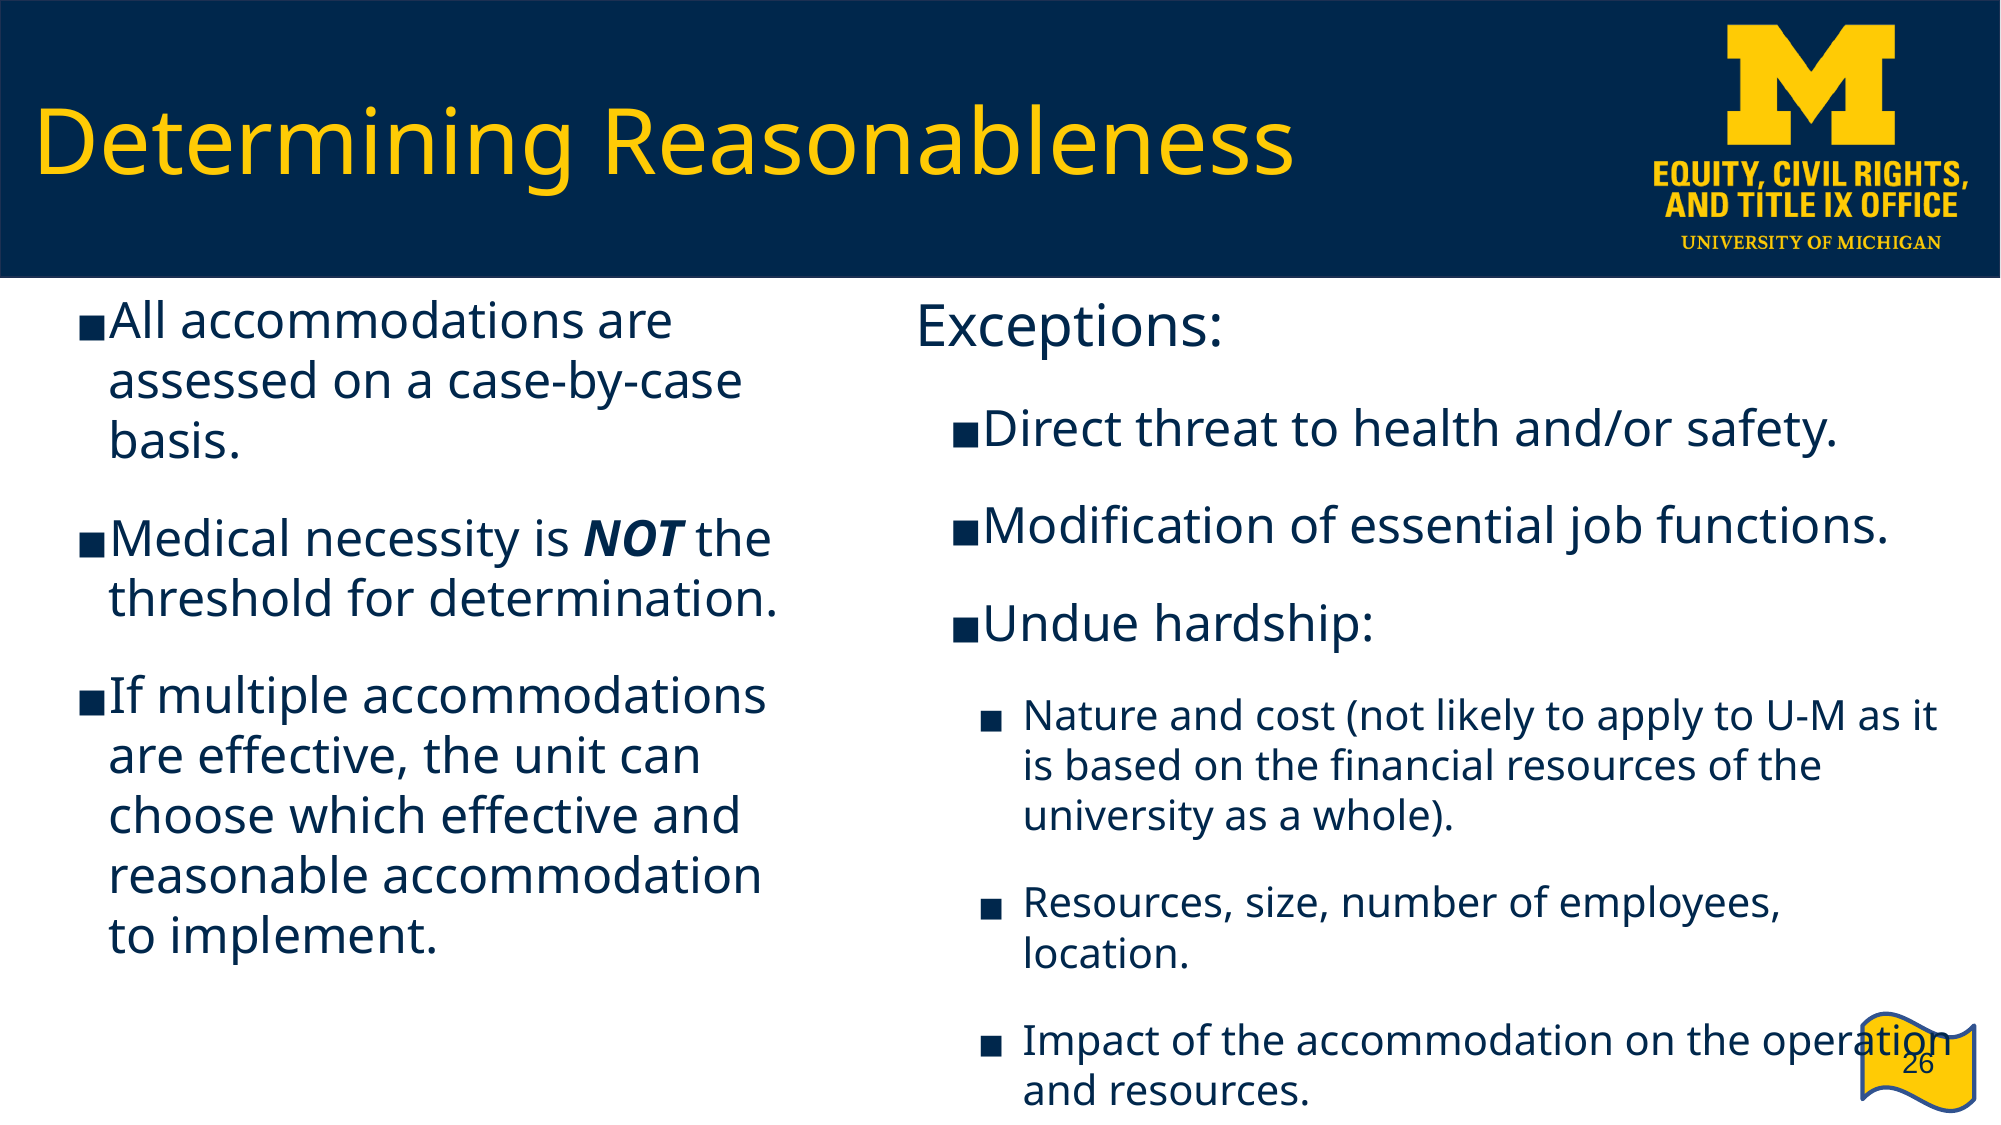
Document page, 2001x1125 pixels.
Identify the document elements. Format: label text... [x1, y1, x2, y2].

title Determining Reasonableness [17, 36, 1644, 254]
list All accommodations are assessed on a case-by-case basis. Medical necessity is NOT the threshold for determination. If multiple accommodations are effective, the unit can choose which effective and reasonable accommodation to implement. [55, 281, 828, 1125]
list Exceptions: Direct threat to health and/or safety. Modification of essential job functions. Undue hardship: Nature and cost (not likely to apply to U-M as it is based on the financial resources of the university as a whole). Resources, size, number of employees, location. Impact of the accommodation on the operation and resources. [895, 281, 1975, 1125]
picture [1601, 0, 2001, 278]
